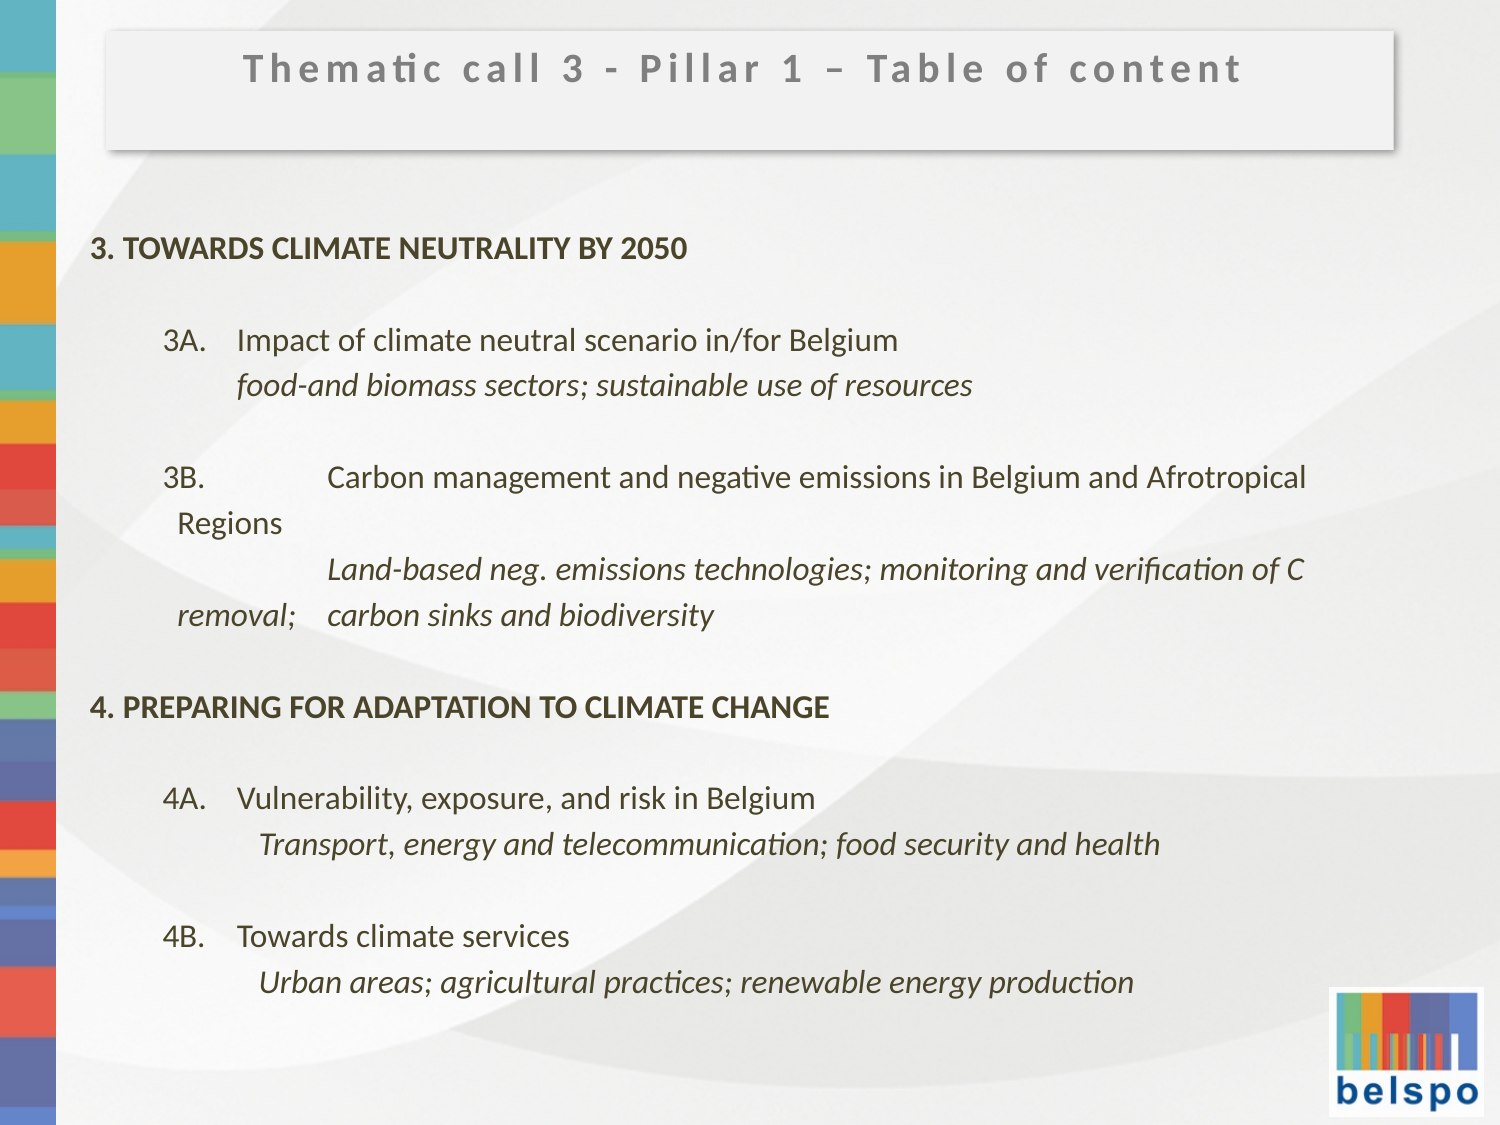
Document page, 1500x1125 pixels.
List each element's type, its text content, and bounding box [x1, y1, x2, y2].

text_box Thematic call 3 - Pillar 1 – Table of content [106, 30, 1394, 150]
list 3. TOWARDS CLIMATE NEUTRALITY BY 2050 3A. Impact of climate neutral scenario in/for Belgium food-and biomass sectors; sustainable use of resources 3B. Carbon management and negative emissions in Belgium and Afrotropical Regions Land-based neg. emissions technologies; monitoring and verification of C removal; carbon sinks and biodiversity 4. PREPARING FOR ADAPTATION TO CLIMATE CHANGE 4A. Vulnerability, exposure, and risk in Belgium Transport, energy and telecommunication; food security and health 4B. Towards climate services Urban areas; agricultural practices; renewable energy production [75, 172, 1425, 1012]
picture [0, 0, 1500, 1125]
